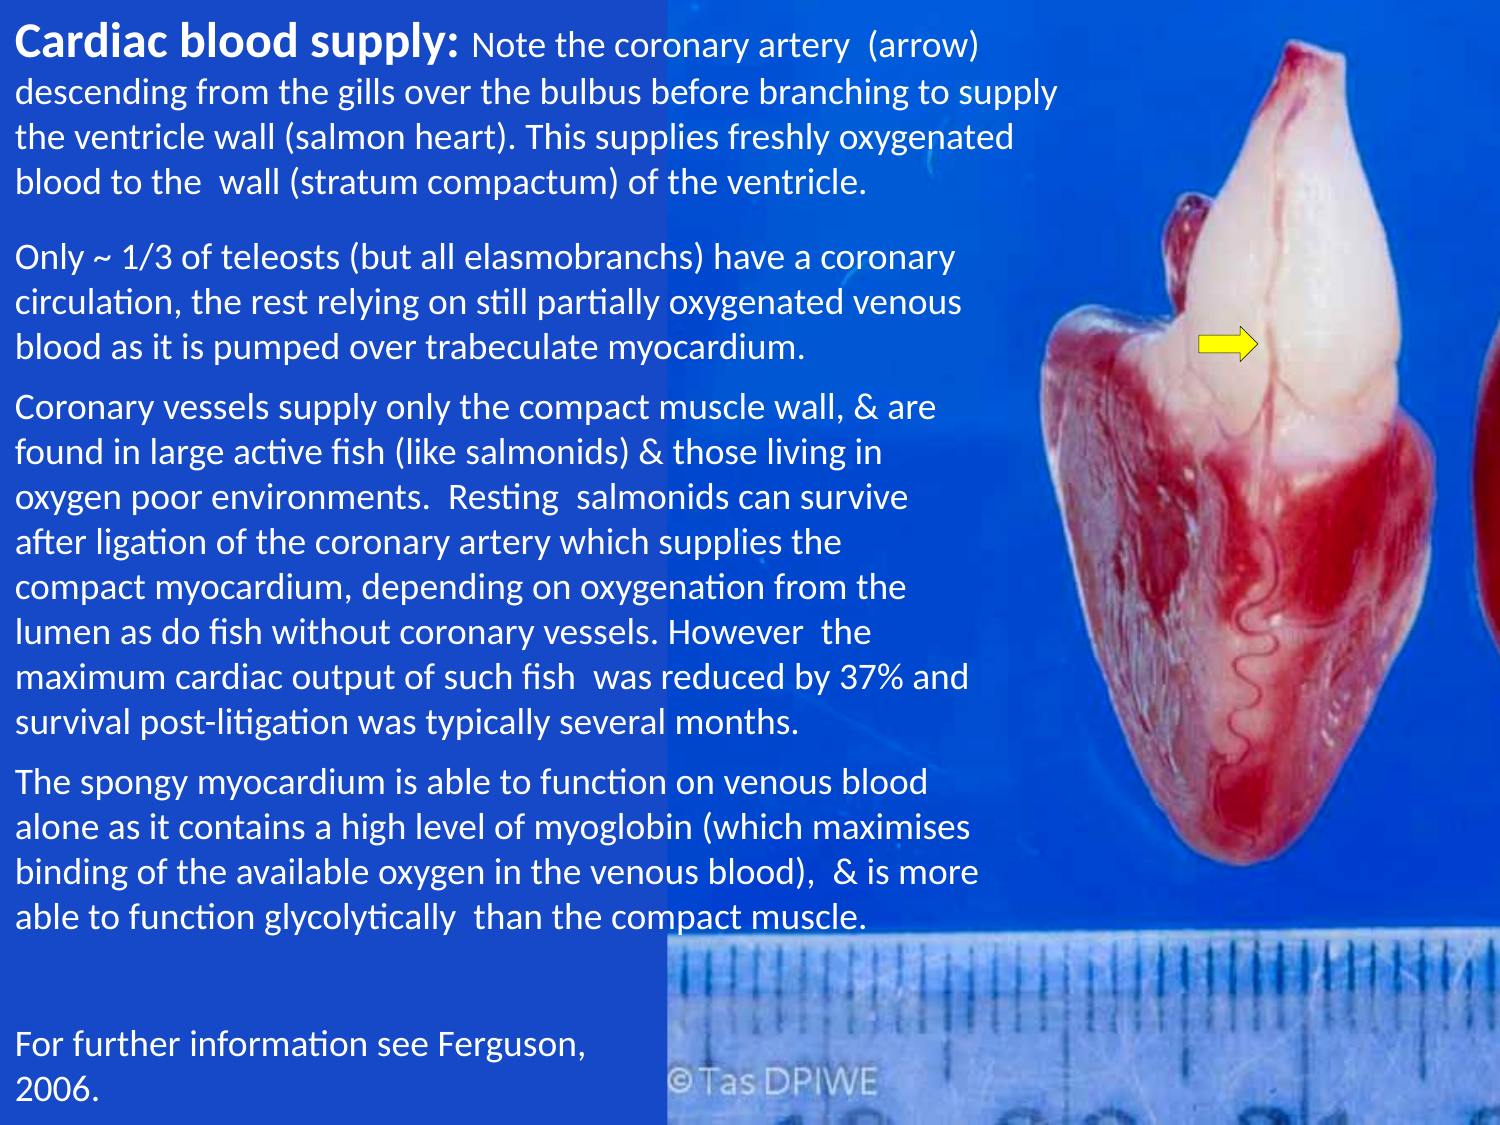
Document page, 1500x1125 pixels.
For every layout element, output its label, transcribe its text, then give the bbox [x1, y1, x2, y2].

text_box Only ~ 1/3 of teleosts (but all elasmobranchs) have a coronary circulation, the rest relying on still partially oxygenated venous blood as it is pumped over trabeculate myocardium. [0, 224, 661, 374]
text_box The spongy myocardium is able to function on venous blood alone as it contains a high level of myoglobin (which maximises binding of the available oxygen in the venous blood), & is more able to function glycolytically than the compact muscle. [0, 749, 661, 945]
picture [666, 0, 1500, 1125]
text_box Coronary vessels supply only the compact muscle wall, & are found in large active fish (like salmonids) & those living in oxygen poor environments. Resting salmonids can survive after ligation of the coronary artery which supplies the compact myocardium, depending on oxygenation from the lumen as do fish without coronary vessels. However the maximum cardiac output of such fish was reduced by 37% and survival post-litigation was typically several months. [0, 374, 661, 749]
text_box For further information see Ferguson, 2006. [0, 1011, 632, 1117]
text_box Cardiac blood supply: Note the coronary artery (arrow) descending from the gills over the bulbus before branching to supply the ventricle wall (salmon heart). This supplies freshly oxygenated blood to the wall (stratum compactum) of the ventricle. [0, 0, 664, 210]
